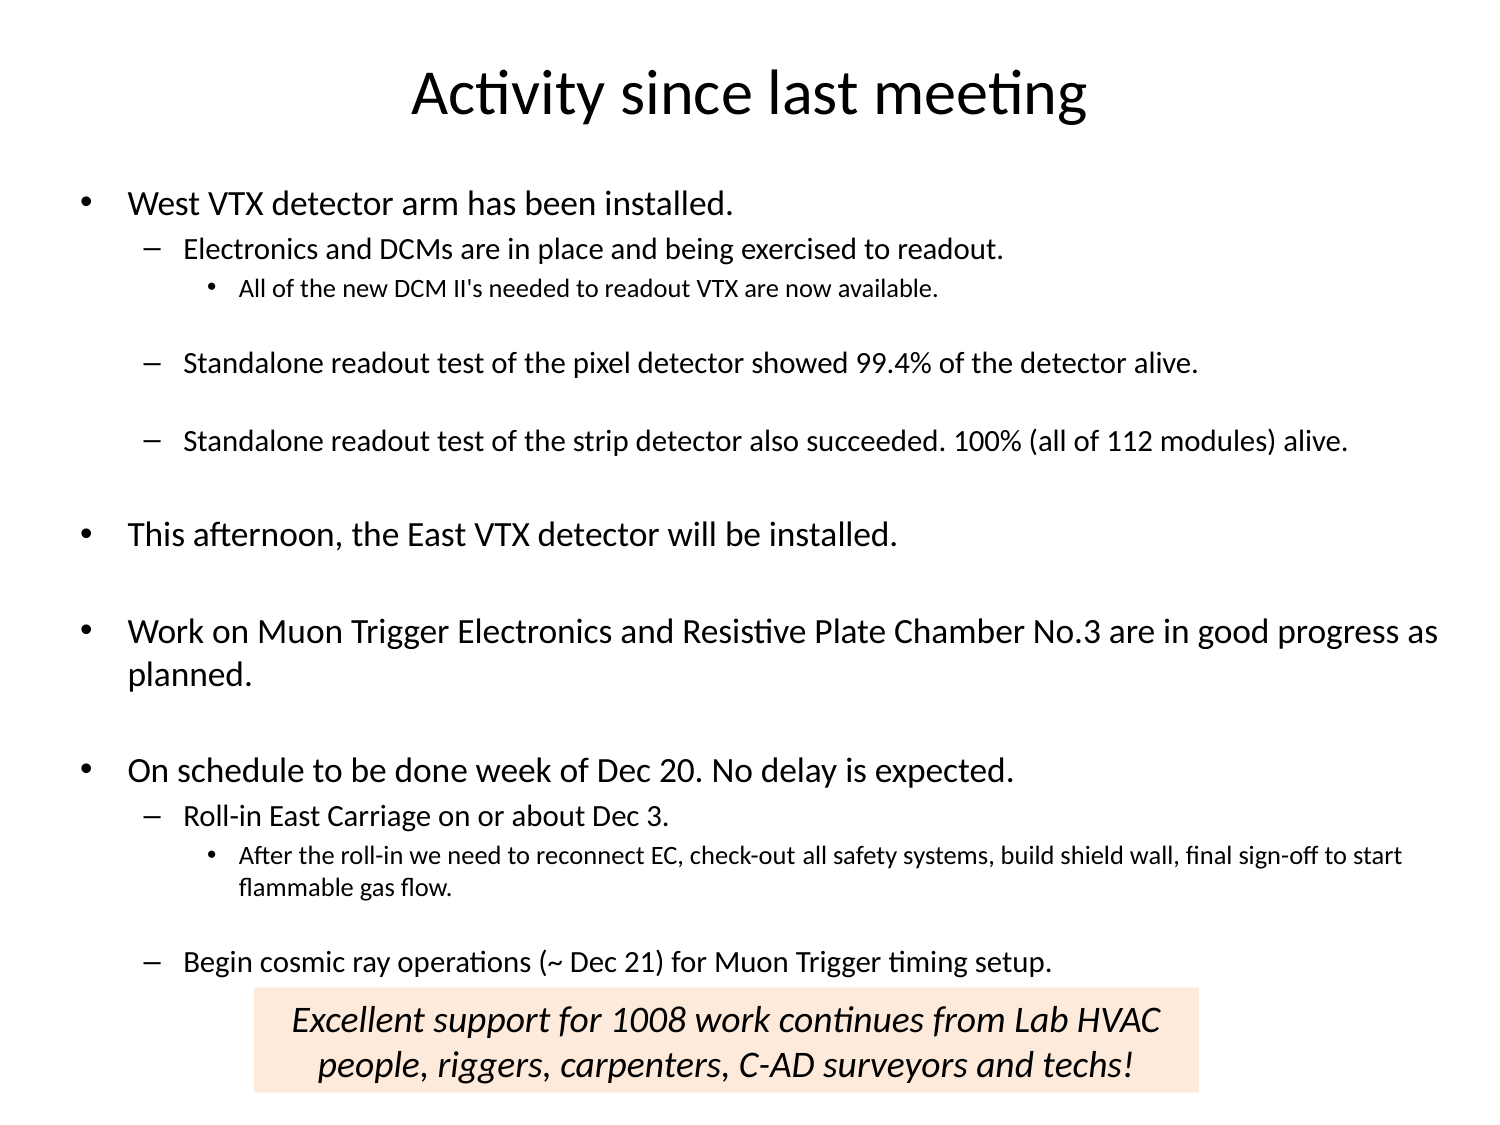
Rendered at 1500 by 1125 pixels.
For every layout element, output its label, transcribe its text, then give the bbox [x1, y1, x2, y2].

text_box Excellent support for 1008 work continues from Lab HVAC people, riggers, carpenters, C-AD surveyors and techs! [253, 987, 1199, 1093]
title Activity since last meeting [75, 42, 1425, 135]
list West VTX detector arm has been installed. Electronics and DCMs are in place and being exercised to readout. All of the new DCM II's needed to readout VTX are now available. Standalone readout test of the pixel detector showed 99.4% of the detector alive. Standalone readout test of the strip detector also succeeded. 100% (all of 112 modules) alive. This afternoon, the East VTX detector will be installed. Work on Muon Trigger Electronics and Resistive Plate Chamber No.3 are in good progress as planned. On schedule to be done week of Dec 20. No delay is expected. Roll-in East Carriage on or about Dec 3. After the roll-in we need to reconnect EC, check-out all safety systems, build shield wall, final sign-off to start flammable gas flow. Begin cosmic ray operations (~ Dec 21) for Muon Trigger timing setup. [64, 172, 1459, 1000]
